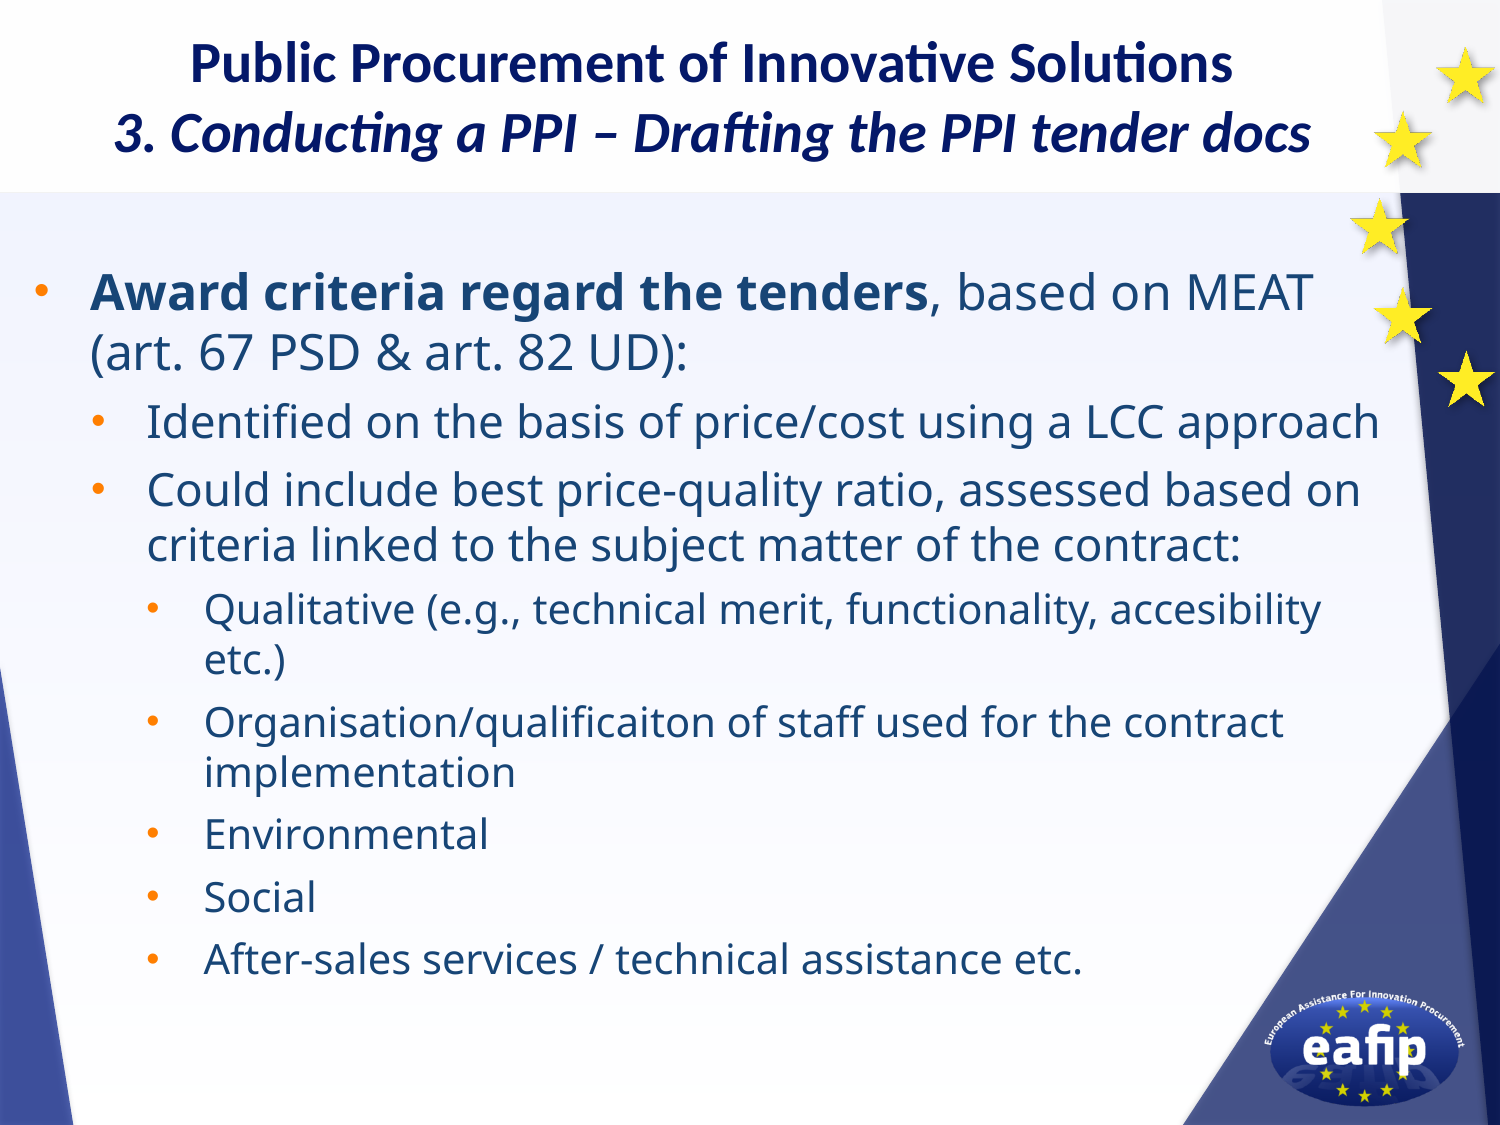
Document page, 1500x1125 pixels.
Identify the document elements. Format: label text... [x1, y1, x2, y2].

text_box Award criteria regard the tenders, based on MEAT (art. 67 PSD & art. 82 UD): Identified on the basis of price/cost using a LCC approach Could include best price-quality ratio, assessed based on criteria linked to the subject matter of the contract: Qualitative (e.g., technical merit, functionality, accesibility etc.) Organisation/qualificaiton of staff used for the contract implementation Environmental Social After-sales services / technical assistance etc. [18, 252, 1406, 1036]
text_box Public Procurement of Innovative Solutions 3. Conducting a PPI – Drafting the PPI tender docs [18, 16, 1406, 172]
picture [1256, 971, 1473, 1125]
picture [1349, 33, 1500, 426]
